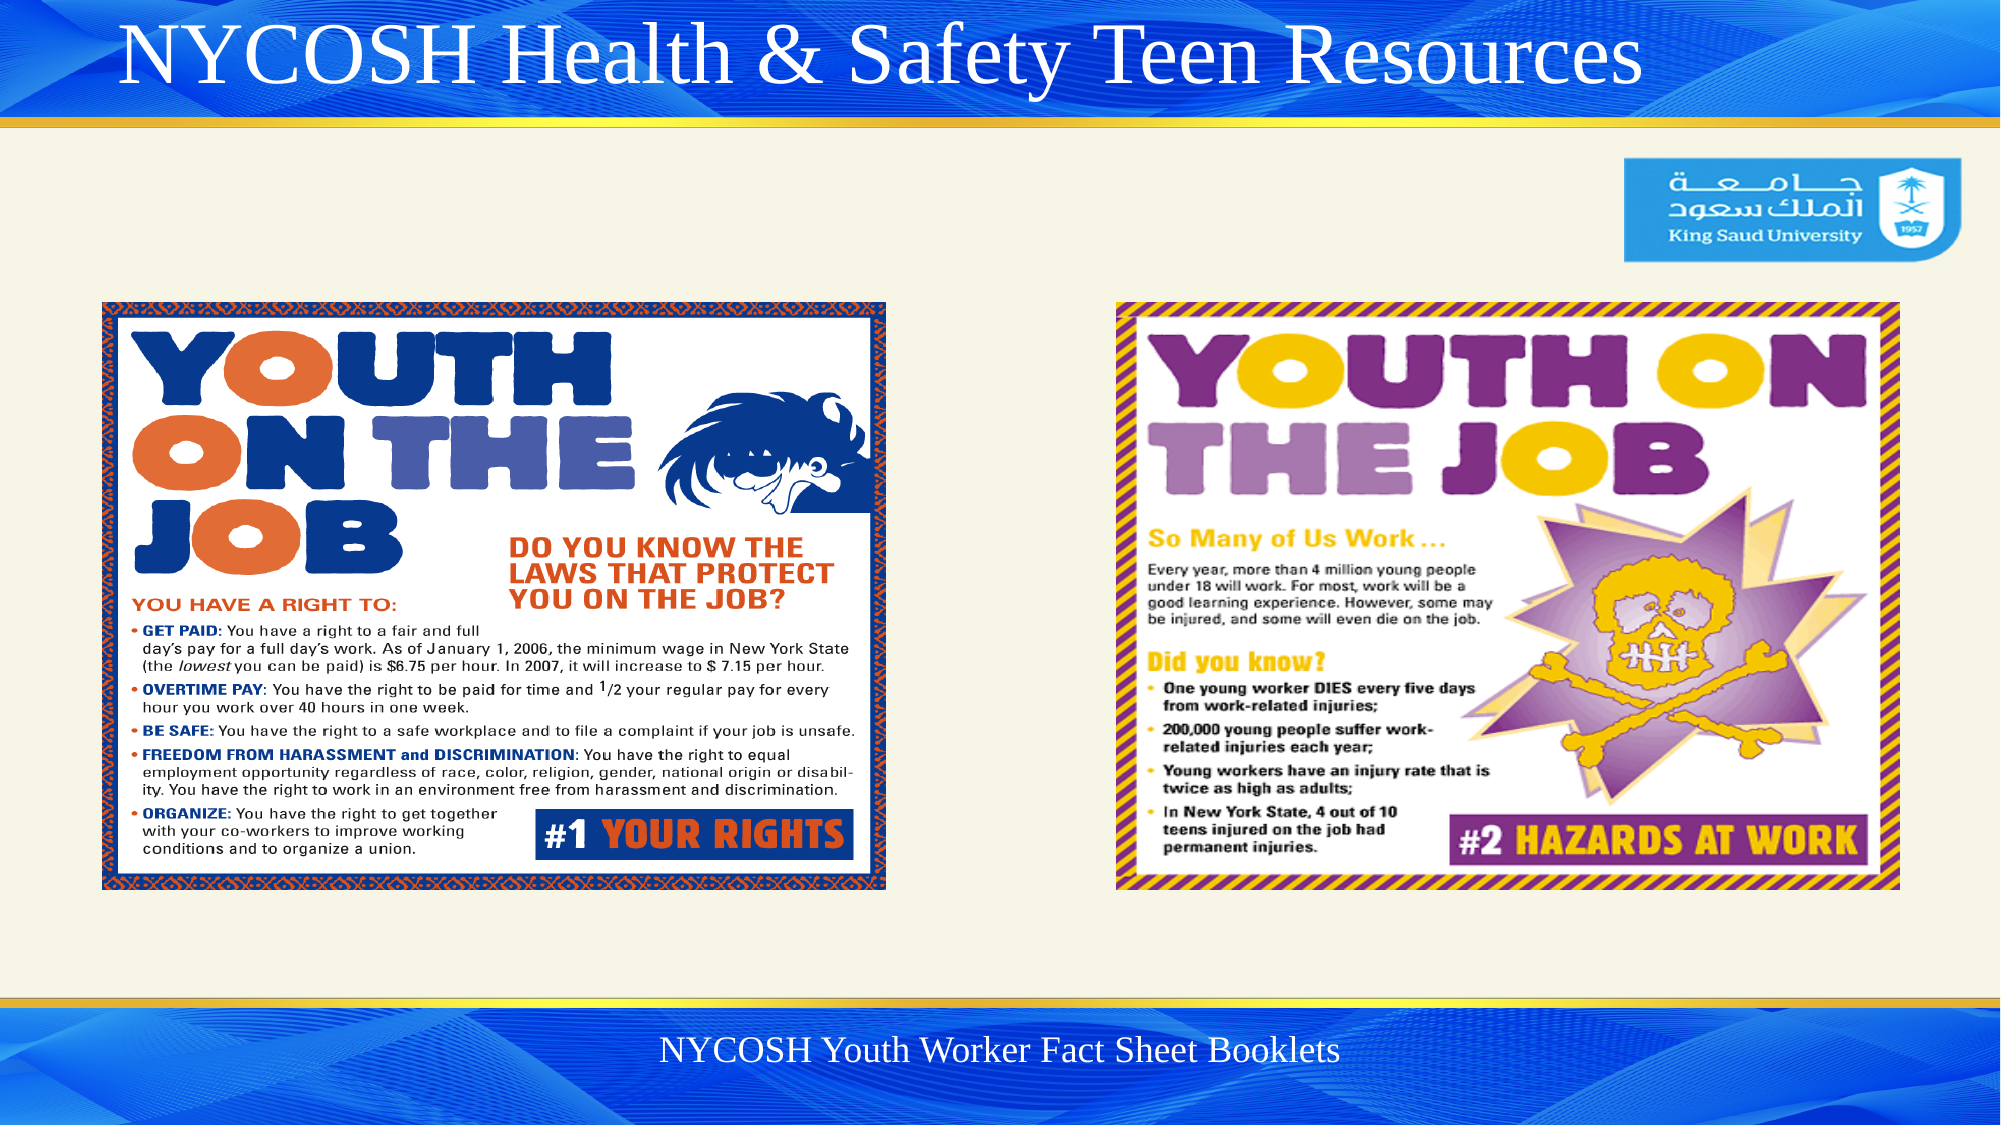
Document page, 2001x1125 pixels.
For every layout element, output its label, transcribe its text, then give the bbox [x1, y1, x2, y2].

title NYCOSH Health & Safety Teen Resources [102, 0, 1900, 111]
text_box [102, 302, 1900, 890]
text_box NYCOSH Youth Worker Fact Sheet Booklets [183, 1017, 1817, 1078]
picture [0, 0, 2001, 1125]
